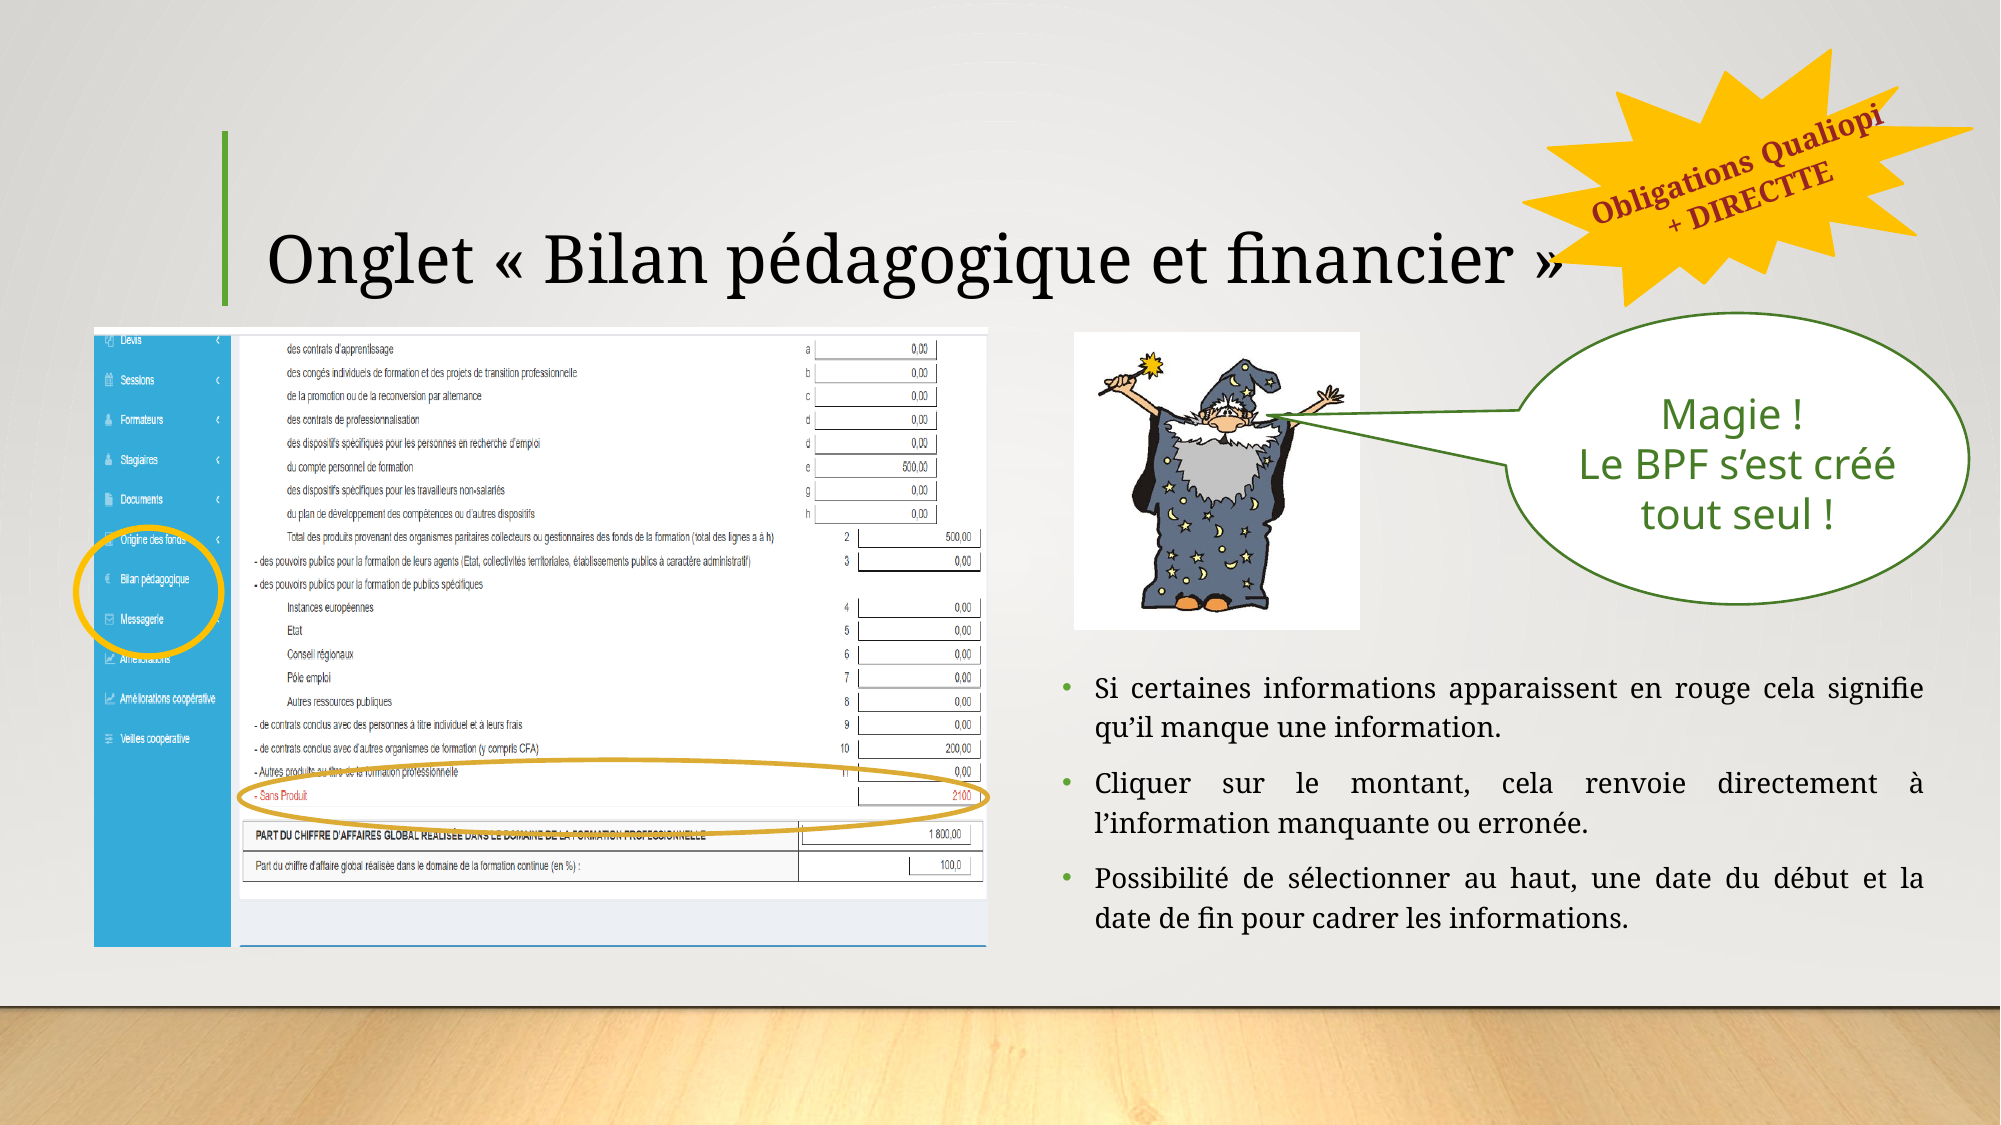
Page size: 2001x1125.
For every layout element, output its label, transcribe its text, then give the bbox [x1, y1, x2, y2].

text_box [1361, 381, 1539, 536]
text_box Magie ! Le BPF s’est créé tout seul ! [1539, 380, 1935, 546]
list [93, 327, 989, 947]
text_box [74, 548, 93, 636]
text_box [1549, 546, 1925, 606]
picture [1074, 332, 1361, 630]
title Onglet « Bilan pédagogique et financier » [251, 132, 1521, 306]
list Si certaines informations apparaissent en rouge cela signifie qu’il manque une information. Cliquer sur le montant, cela renvoie directement à l’information manquante ou erronée. Possibilité de sélectionner au haut, une date du début et la date de fin pour cadrer les informations. [1046, 656, 1941, 948]
picture [0, 1006, 2000, 1125]
text_box [1540, 311, 1971, 537]
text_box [1521, 49, 1973, 307]
